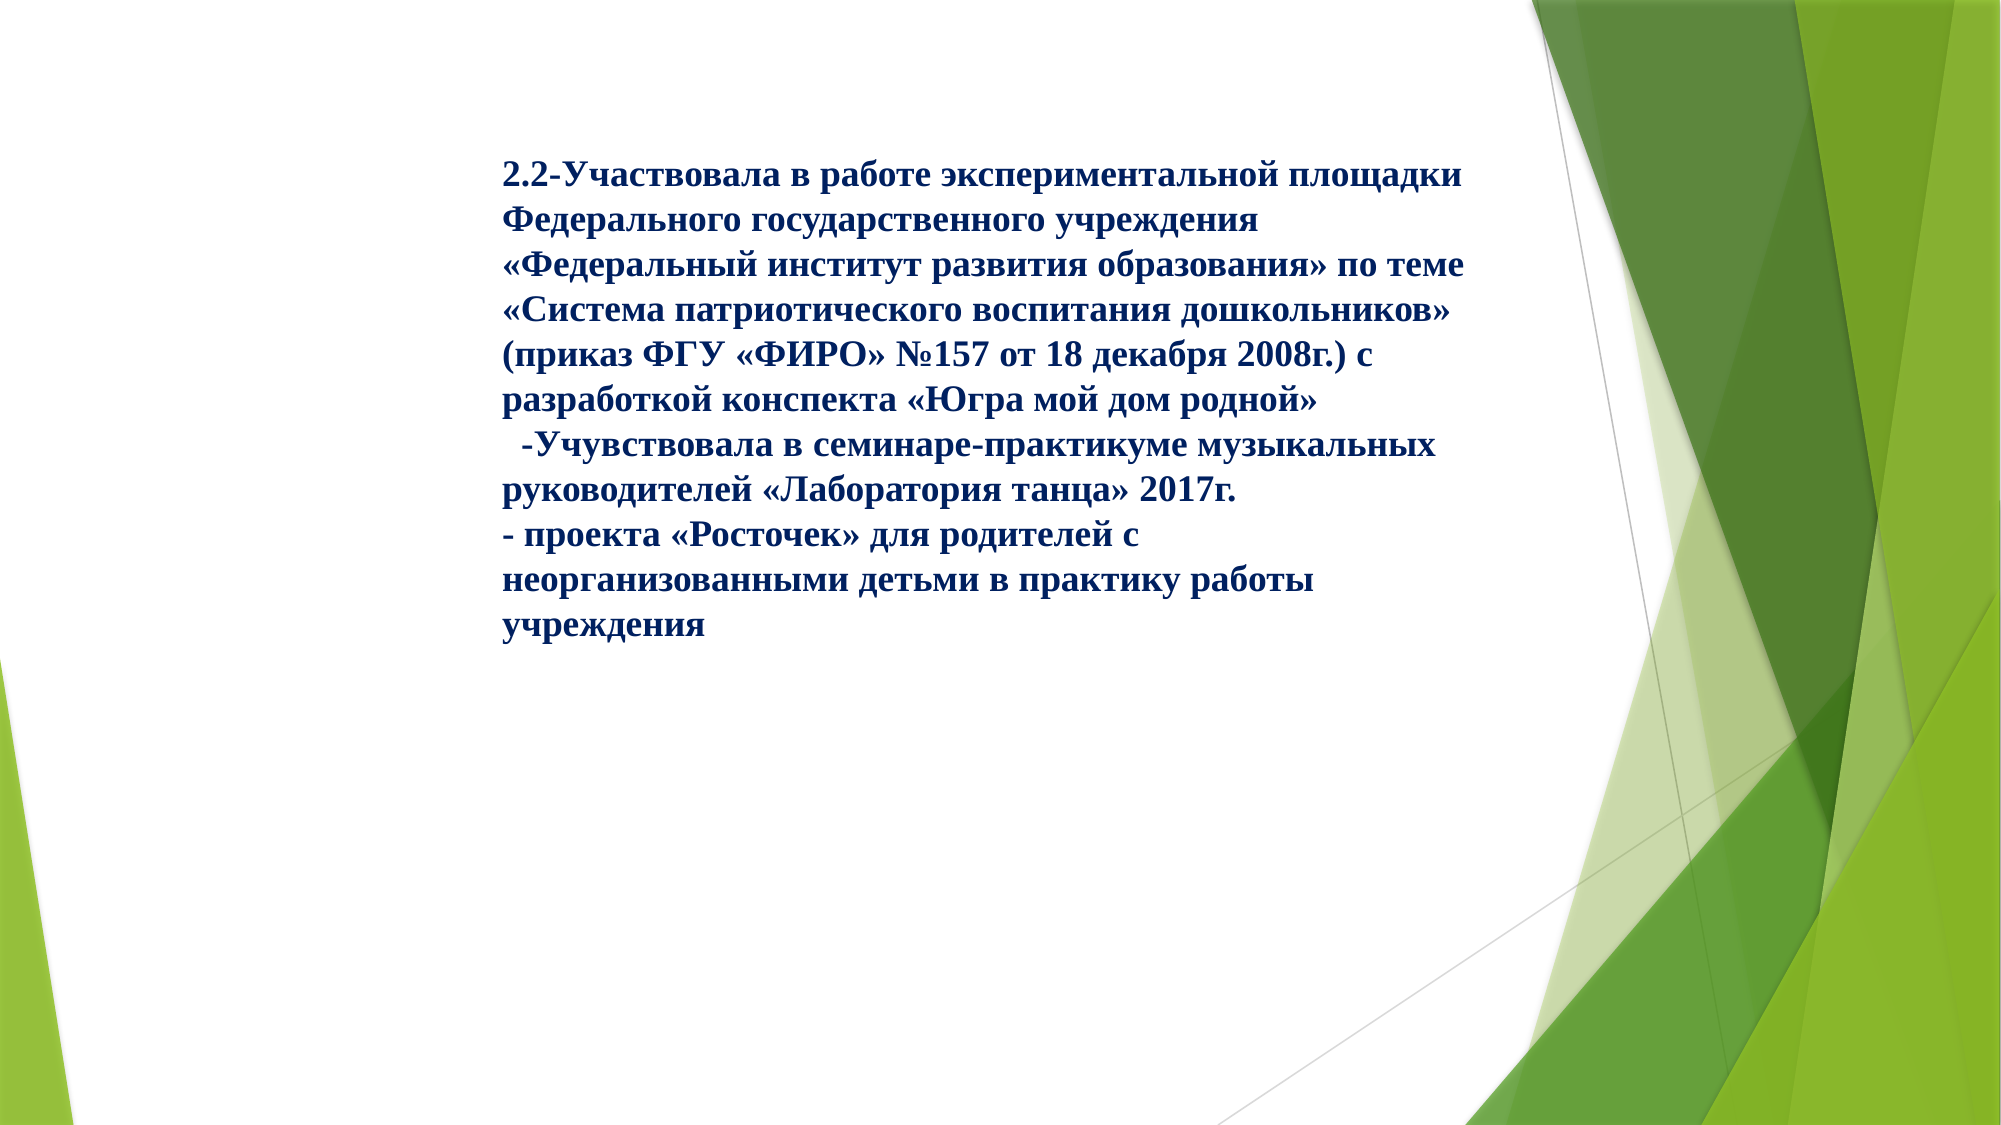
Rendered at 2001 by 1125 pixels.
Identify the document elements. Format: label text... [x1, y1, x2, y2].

text_box 2.2-Участвовала в работе экспериментальной площадки Федерального государственного учреждения «Федеральный институт развития образования» по теме «Система патриотического воспитания дошкольников» (приказ ФГУ «ФИРО» №157 от 18 декабря 2008г.) с разработкой конспекта «Югра мой дом родной» -Учувствовала в семинаре-практикуме музыкальных руководителей «Лаборатория танца» 2017г. - проекта «Росточек» для родителей с неорганизованными детьми в практику работы учреждения [487, 141, 1482, 697]
